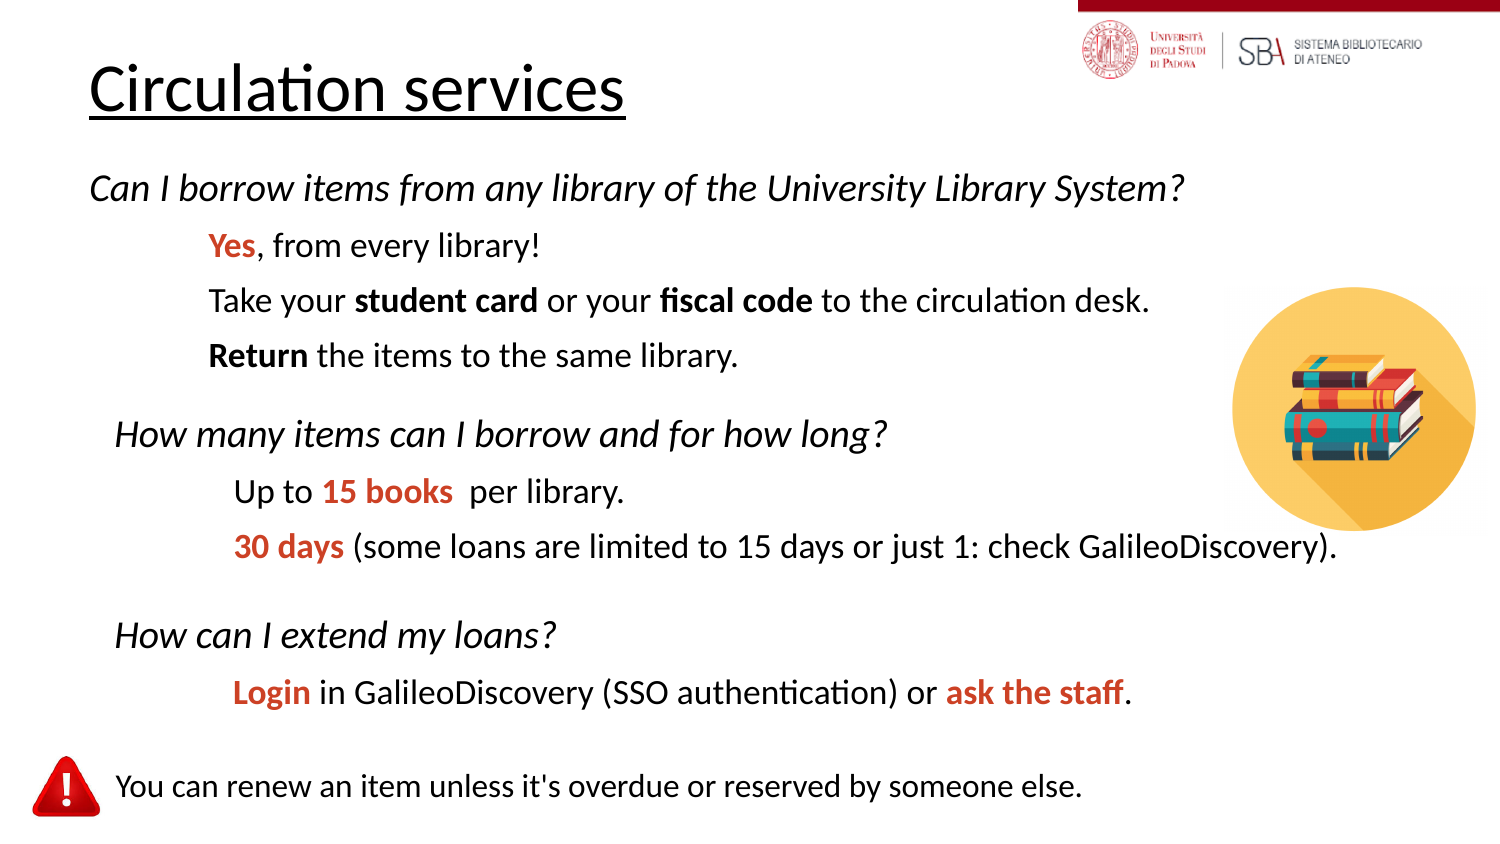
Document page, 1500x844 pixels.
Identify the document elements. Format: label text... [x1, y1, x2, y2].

title Circulation services [78, 7, 1372, 158]
picture [17, 756, 116, 824]
list How many items can I borrow and for how long? Up to 15 books per library. 30 days (some loans are limited to 15 days or just 1: check GalileoDiscovery). [103, 382, 1397, 587]
picture [1078, 0, 1500, 95]
list How can I extend my loans? Login in GalileoDiscovery (SSO authentication) or ask the staff. [103, 587, 1397, 740]
list Can I borrow items from any library of the University Library System? Yes, from every library! Take your student card or your fiscal code to the circulation desk. Return the items to the same library. [78, 158, 1372, 385]
text_box You can renew an item unless it's overdue or reserved by someone else. [100, 753, 1462, 820]
picture [1224, 285, 1488, 536]
